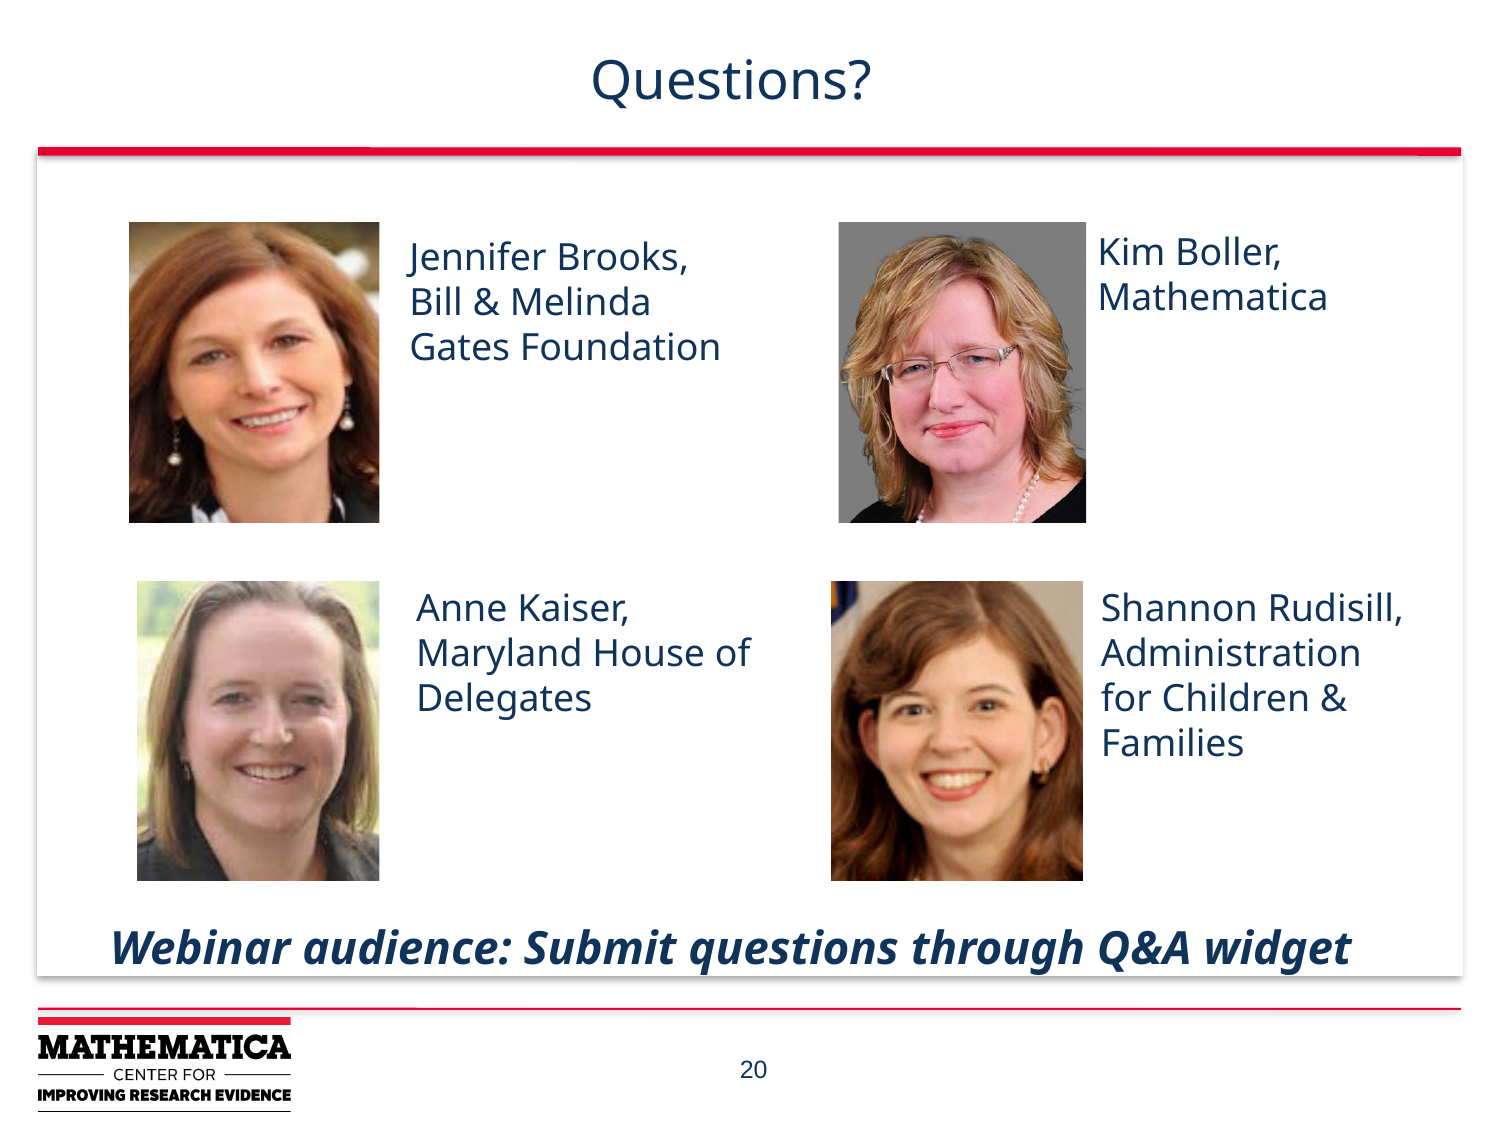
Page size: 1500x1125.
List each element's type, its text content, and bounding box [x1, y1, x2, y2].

picture [830, 580, 1083, 882]
text_box Shannon Rudisill, Administration for Children & Families [1086, 576, 1434, 771]
text_box Webinar audience: Submit questions through Q&A widget [71, 911, 1392, 1014]
picture [838, 221, 1087, 523]
picture [38, 1017, 291, 1112]
list Jennifer Brooks, Bill & Melinda Gates Foundation [385, 233, 741, 416]
picture [136, 580, 380, 882]
text_box Anne Kaiser, Maryland House of Delegates [401, 576, 781, 726]
picture [128, 221, 380, 523]
text_box Kim Boller, Mathematica [1084, 220, 1434, 326]
title Questions? [38, 45, 1425, 152]
